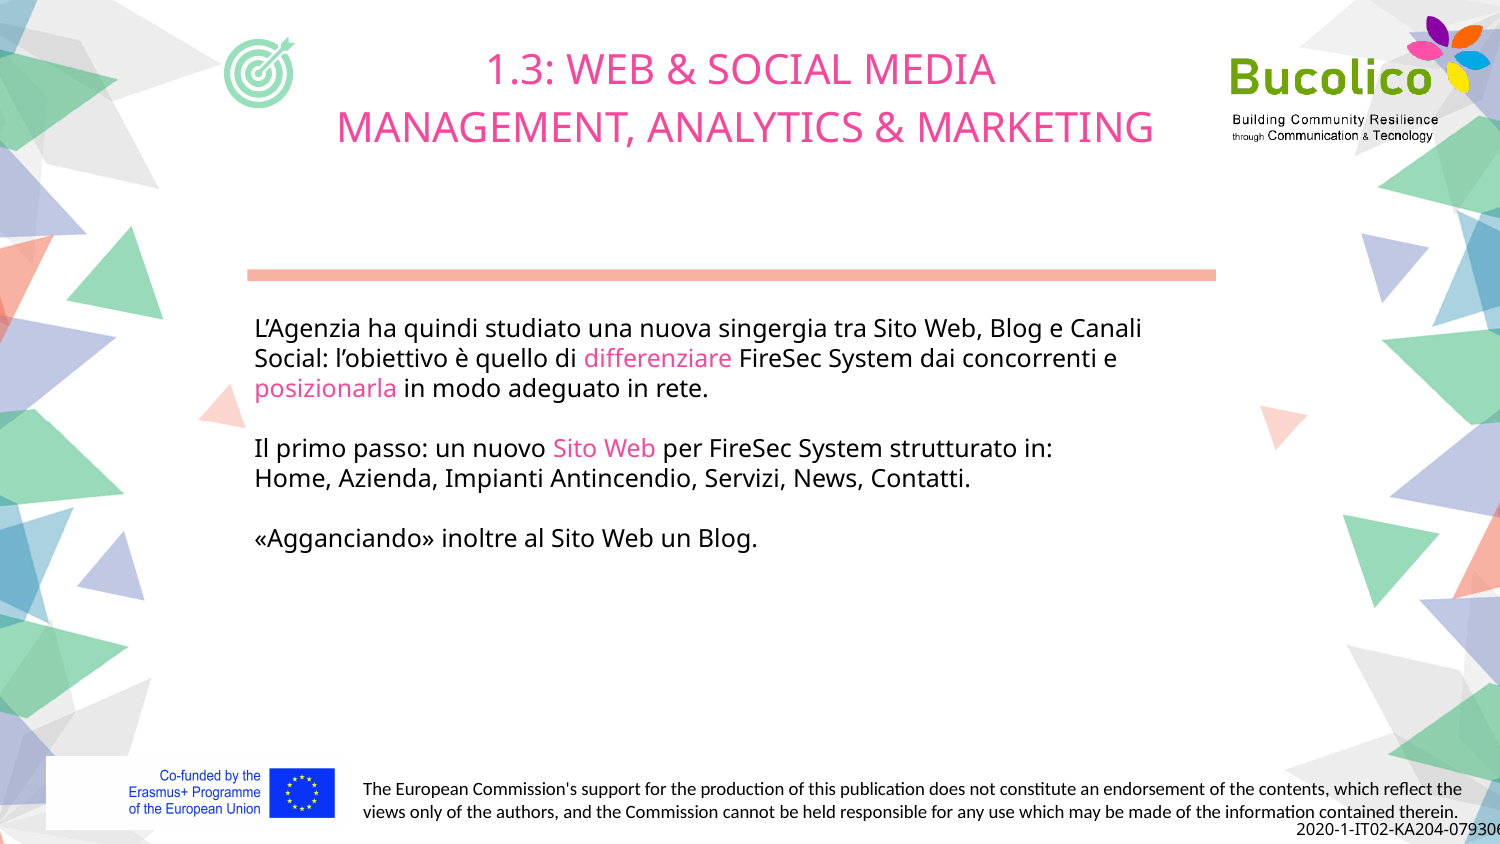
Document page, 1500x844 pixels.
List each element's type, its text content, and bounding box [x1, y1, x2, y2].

picture [0, 0, 1500, 844]
text_box [221, 34, 298, 111]
text_box The European Commission's support for the production of this publication does not constitute an endorsement of the contents, which reflect the views only of the authors, and the Commission cannot be held responsible for any use which may be made of the information contained therein. [348, 769, 1486, 830]
text_box [245, 267, 1218, 283]
text_box L’Agenzia ha quindi studiato una nuova singergia tra Sito Web, Blog e Canali Social: l’obiettivo è quello di differenziare FireSec System dai concorrenti e posizionarla in modo adeguato in rete. Il primo passo: un nuovo Sito Web per FireSec System strutturato in: Home, Azienda, Impianti Antincendio, Servizi, News, Contatti. «Agganciando» inoltre al Sito Web un Blog. [239, 305, 1258, 560]
text_box 1.3: WEB & SOCIAL MEDIA MANAGEMENT, ANALYTICS & MARKETING [223, 49, 1210, 145]
